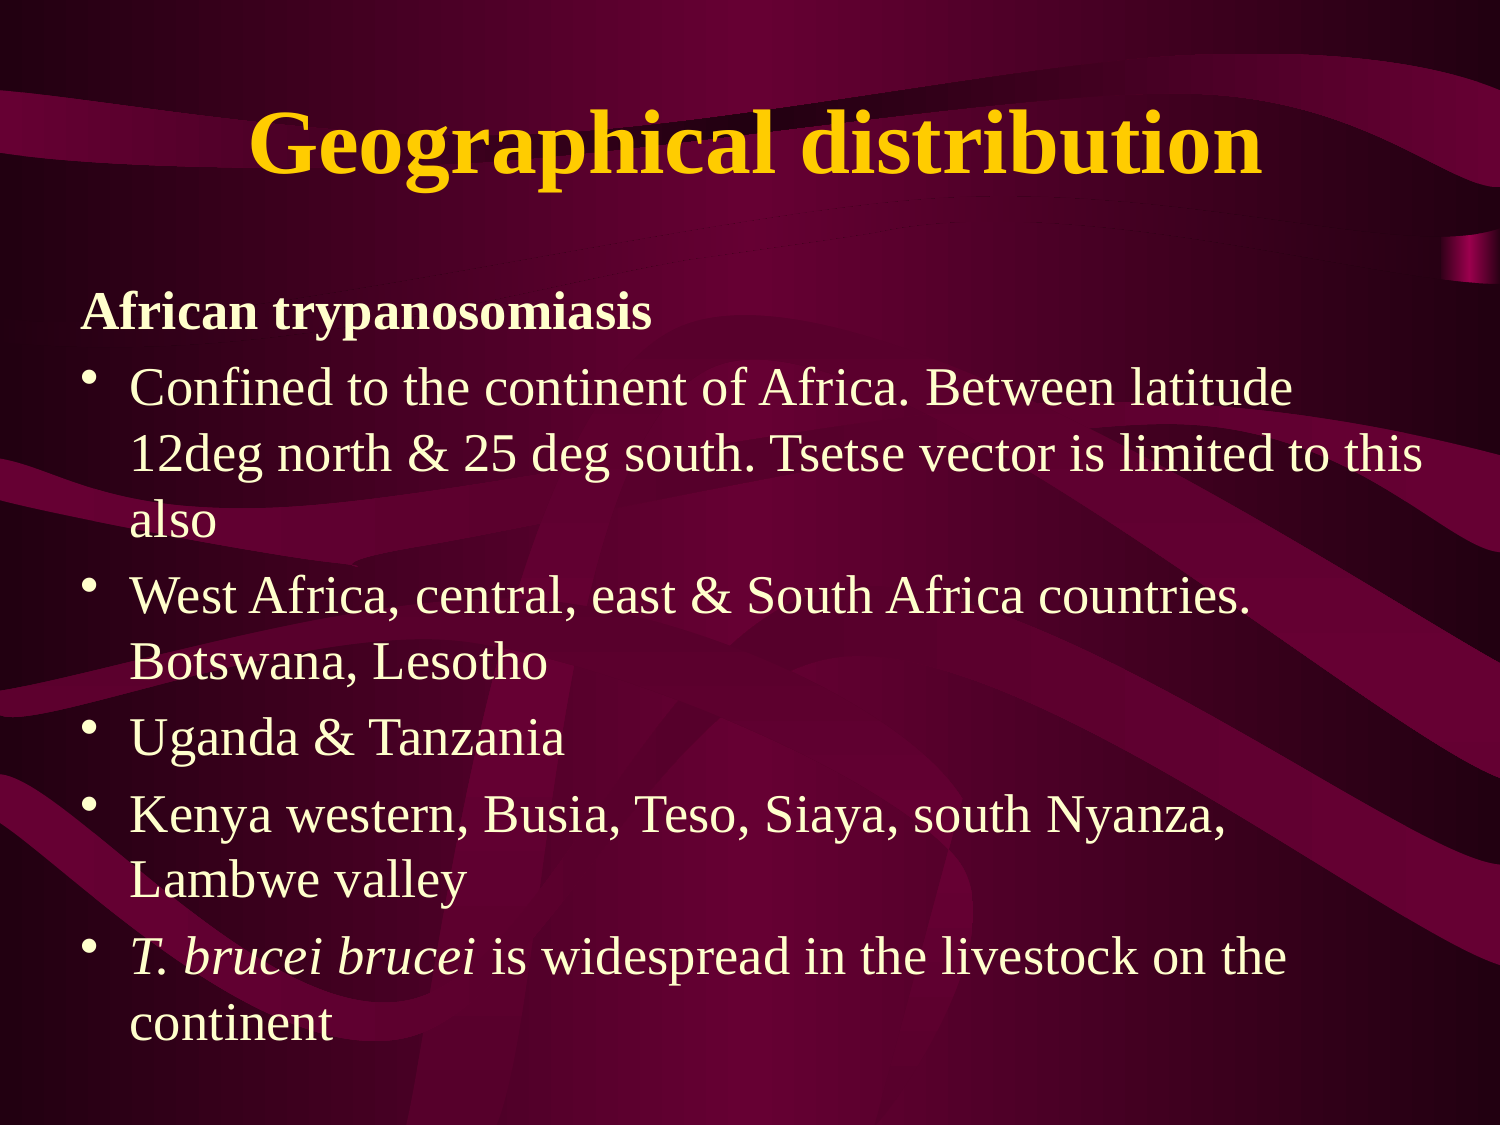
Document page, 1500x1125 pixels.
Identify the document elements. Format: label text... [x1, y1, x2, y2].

list African trypanosomiasis Confined to the continent of Africa. Between latitude 12deg north & 25 deg south. Tsetse vector is limited to this also West Africa, central, east & South Africa countries. Botswana, Lesotho Uganda & Tanzania Kenya western, Busia, Teso, Siaya, south Nyanza, Lambwe valley T. brucei brucei is widespread in the livestock on the continent [64, 267, 1447, 1059]
title Geographical distribution [53, 54, 1459, 220]
